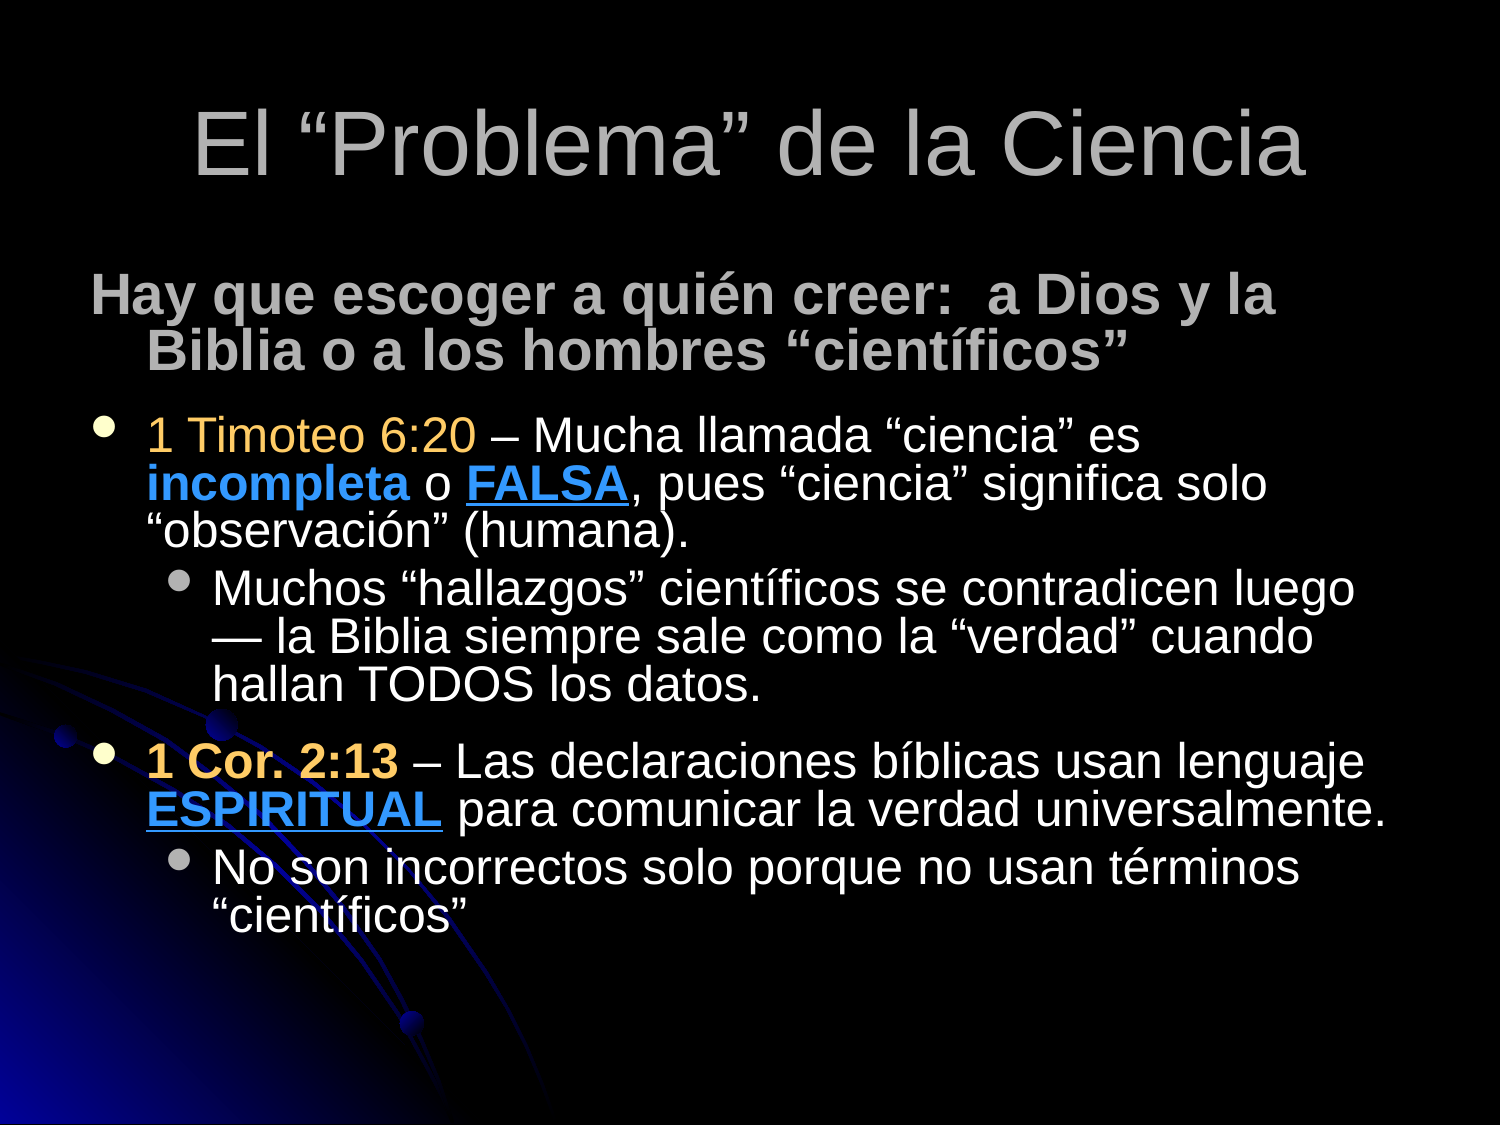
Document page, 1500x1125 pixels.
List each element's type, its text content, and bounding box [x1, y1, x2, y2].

list Hay que escoger a quién creer: a Dios y la Biblia o a los hombres “científicos” 1 Timoteo 6:20 – Mucha llamada “ciencia” es incompleta o FALSA, pues “ciencia” significa solo “observación” (humana). Muchos “hallazgos” científicos se contradicen luego — la Biblia siempre sale como la “verdad” cuando hallan TODOS los datos. 1 Cor. 2:13 – Las declaraciones bíblicas usan lenguaje ESPIRITUAL para comunicar la verdad universalmente. No son incorrectos solo porque no usan términos “científicos” [75, 262, 1425, 1006]
title El “Problema” de la Ciencia [75, 45, 1425, 233]
